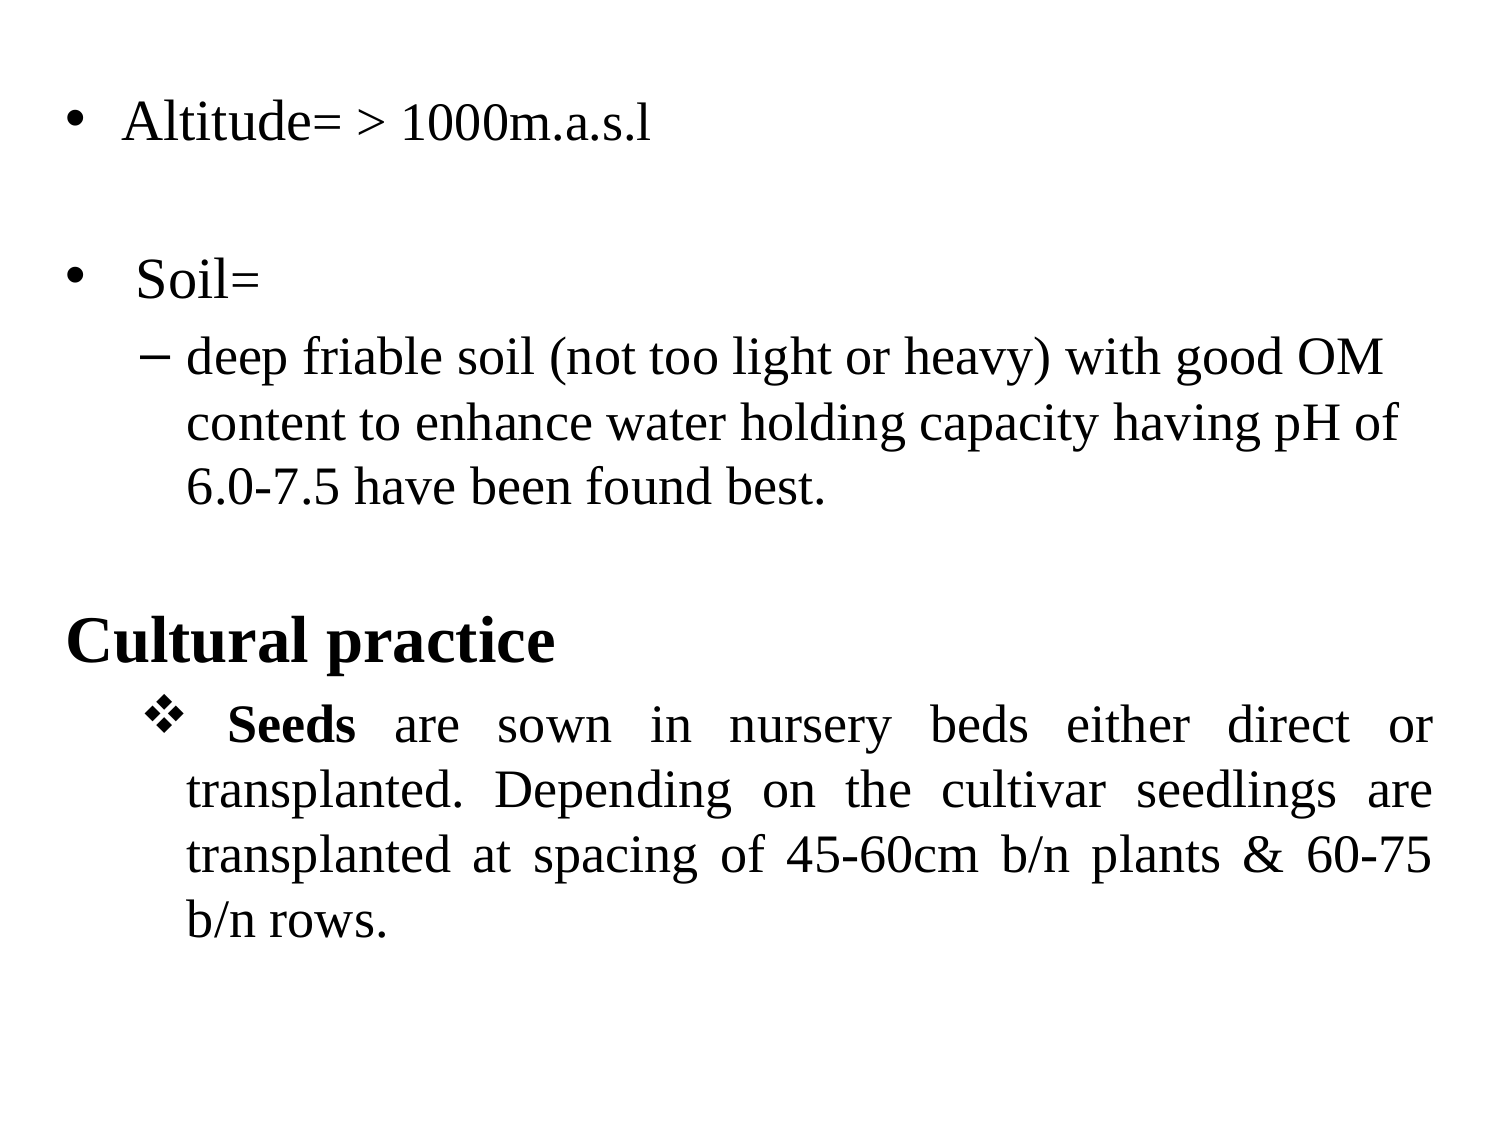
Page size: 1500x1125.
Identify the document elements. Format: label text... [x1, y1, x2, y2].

list Altitude= > 1000m.a.s.l Soil= deep friable soil (not too light or heavy) with good OM content to enhance water holding capacity having pH of 6.0-7.5 have been found best. Cultural practice Seeds are sown in nursery beds either direct or transplanted. Depending on the cultivar seedlings are transplanted at spacing of 45-60cm b/n plants & 60-75 b/n rows. [50, 75, 1450, 1125]
